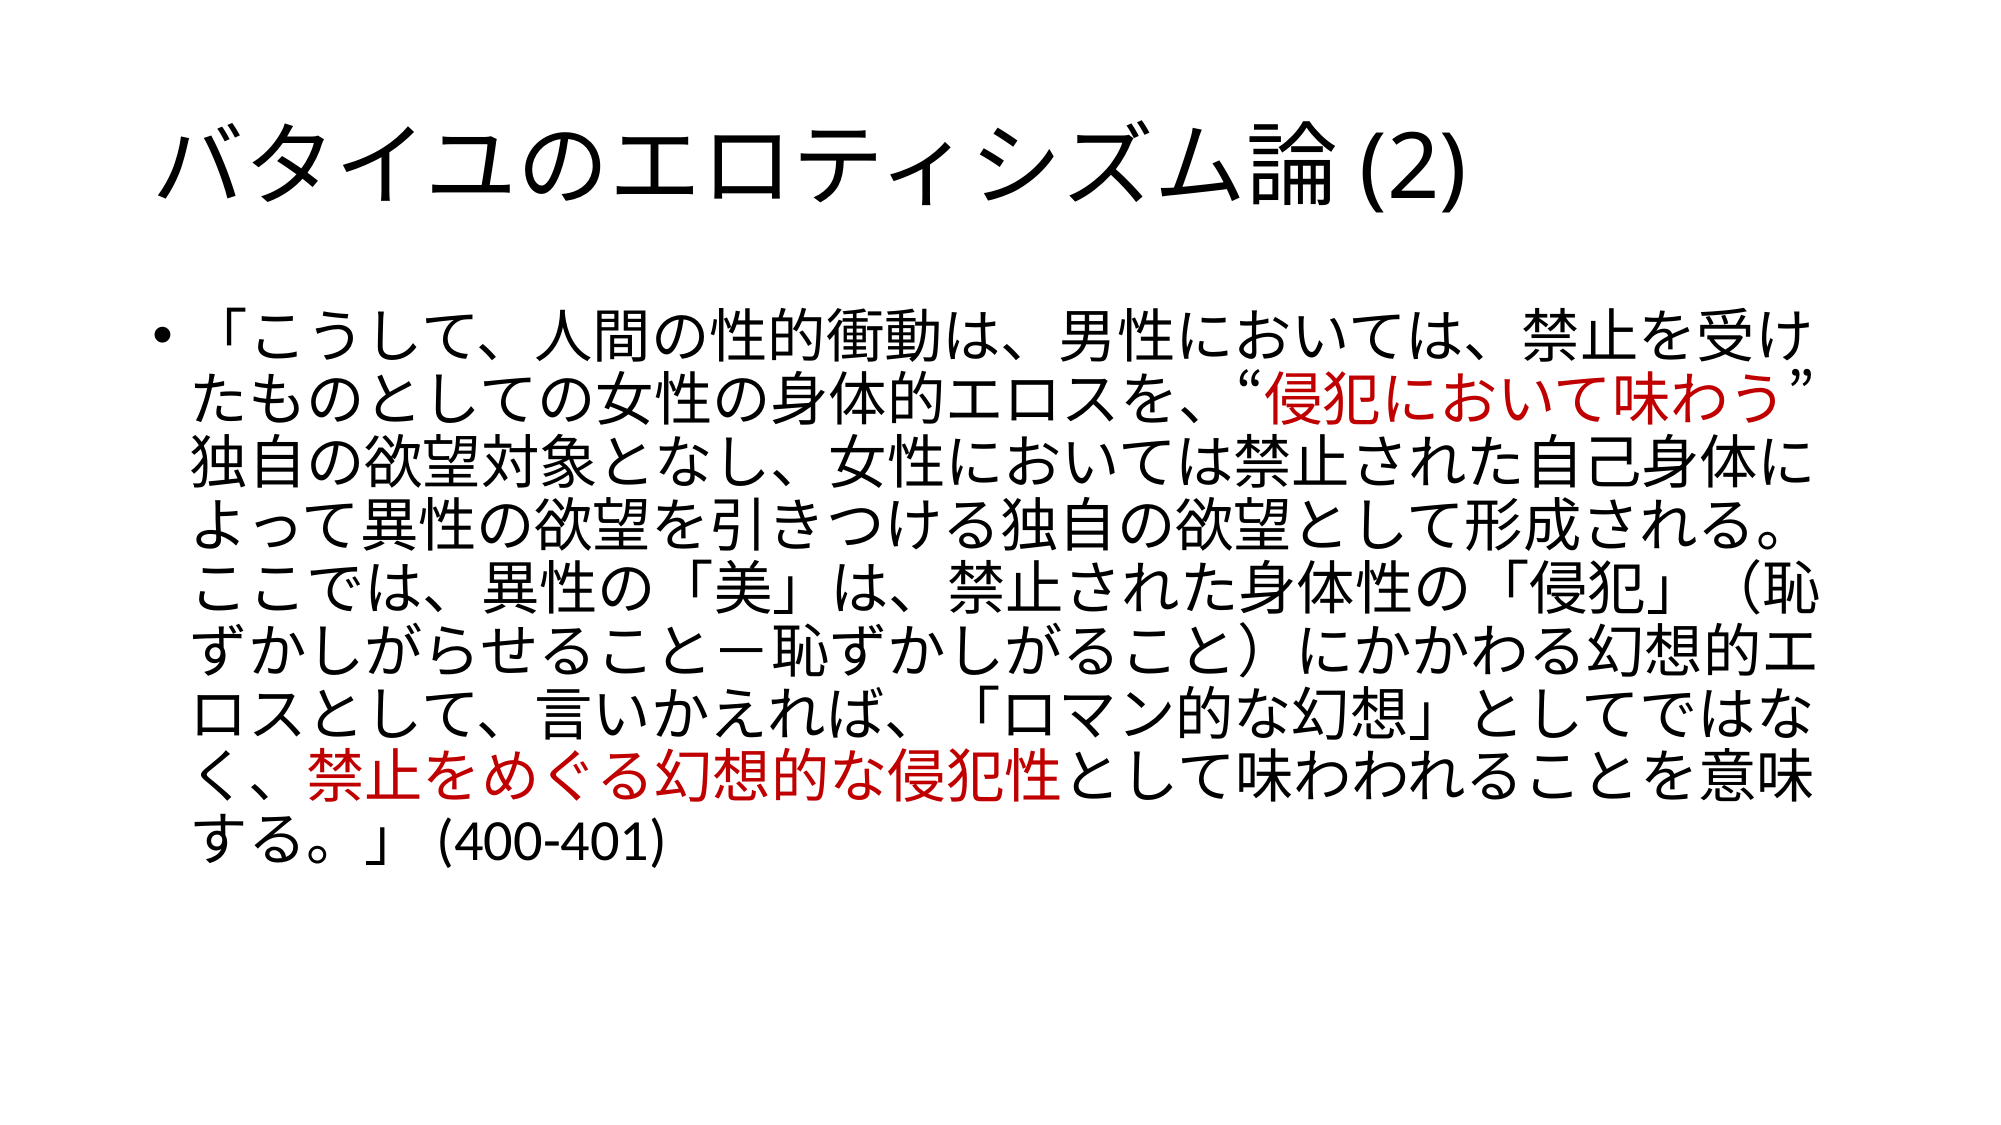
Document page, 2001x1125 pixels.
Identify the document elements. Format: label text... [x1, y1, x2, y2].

title バタイユのエロティシズム論(2) [137, 59, 1863, 278]
list 「こうして、人間の性的衝動は、男性においては、禁止を受けたものとしての女性の身体的エロスを、“侵犯において味わう”独自の欲望対象となし、女性においては禁止された自己身体によって異性の欲望を引きつける独自の欲望として形成される。ここでは、異性の「美」は、禁止された身体性の「侵犯」（恥ずかしがらせること－恥ずかしがること）にかかわる幻想的エロスとして、言いかえれば、「ロマン的な幻想」としてではなく、禁止をめぐる幻想的な侵犯性として味わわれることを意味する。」(400-401) [137, 299, 1863, 1014]
